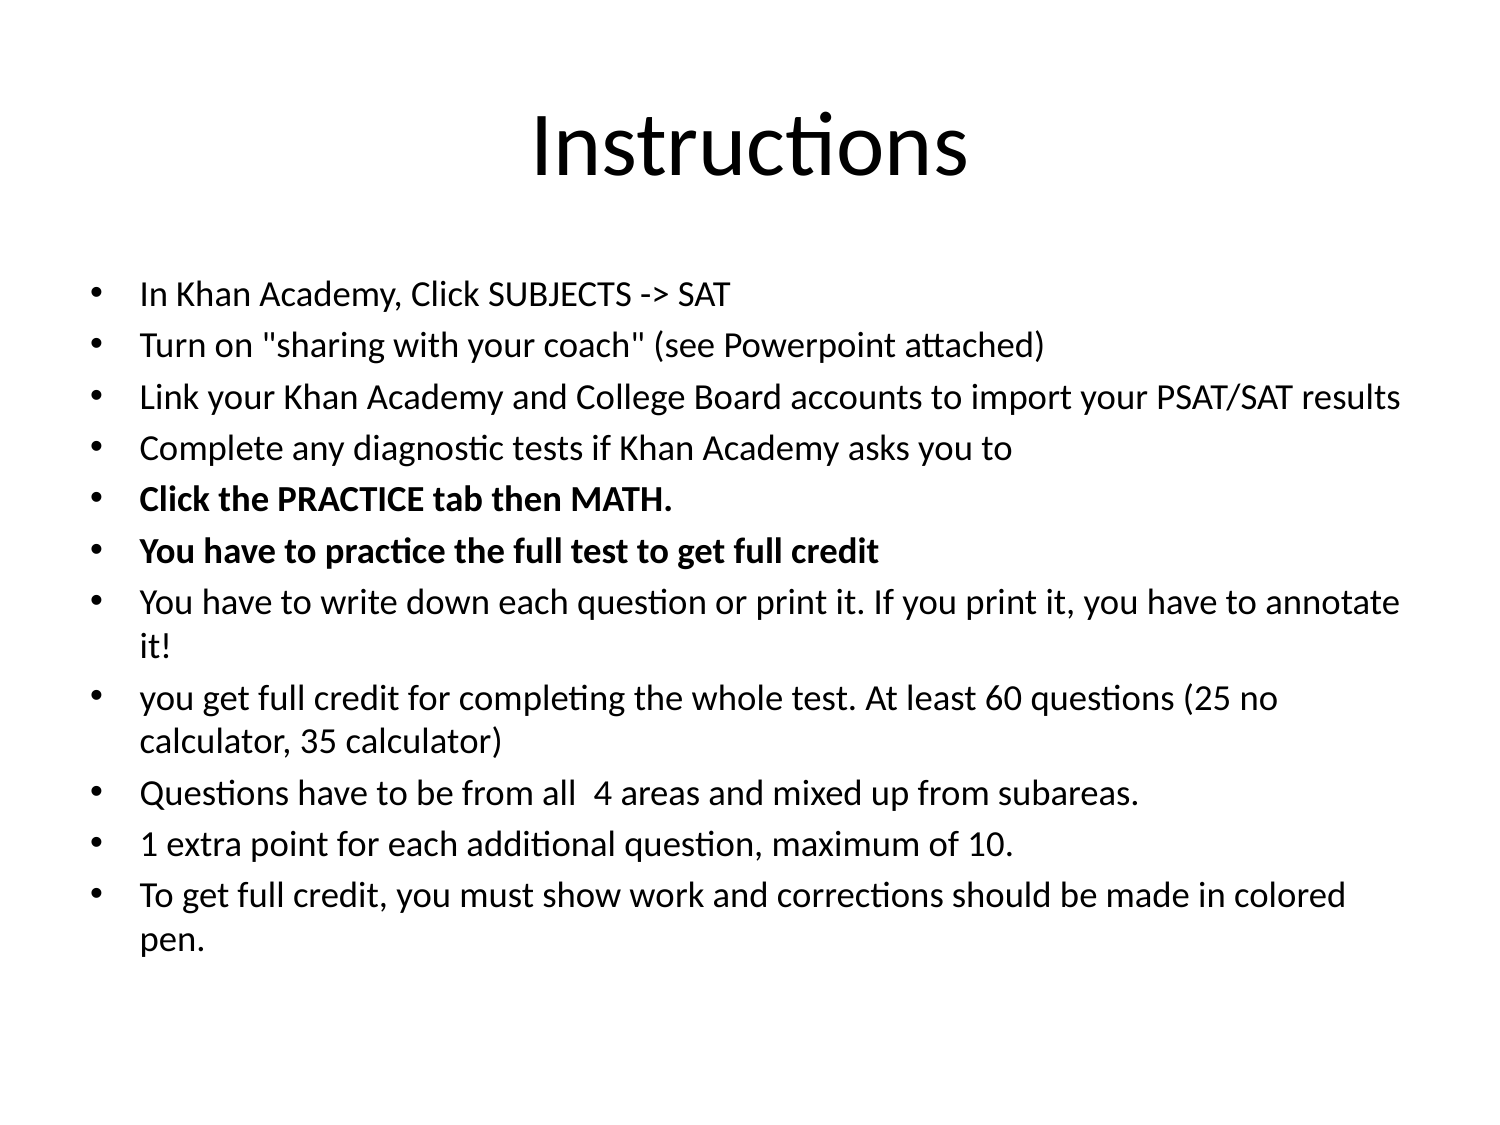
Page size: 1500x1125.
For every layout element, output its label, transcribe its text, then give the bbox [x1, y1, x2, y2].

title Instructions [75, 45, 1425, 233]
list In Khan Academy, Click SUBJECTS -> SAT Turn on "sharing with your coach" (see Powerpoint attached) Link your Khan Academy and College Board accounts to import your PSAT/SAT results Complete any diagnostic tests if Khan Academy asks you to Click the PRACTICE tab then MATH. You have to practice the full test to get full credit You have to write down each question or print it. If you print it, you have to annotate it! you get full credit for completing the whole test. At least 60 questions (25 no calculator, 35 calculator) Questions have to be from all 4 areas and mixed up from subareas. 1 extra point for each additional question, maximum of 10. To get full credit, you must show work and corrections should be made in colored pen. [75, 262, 1425, 1005]
